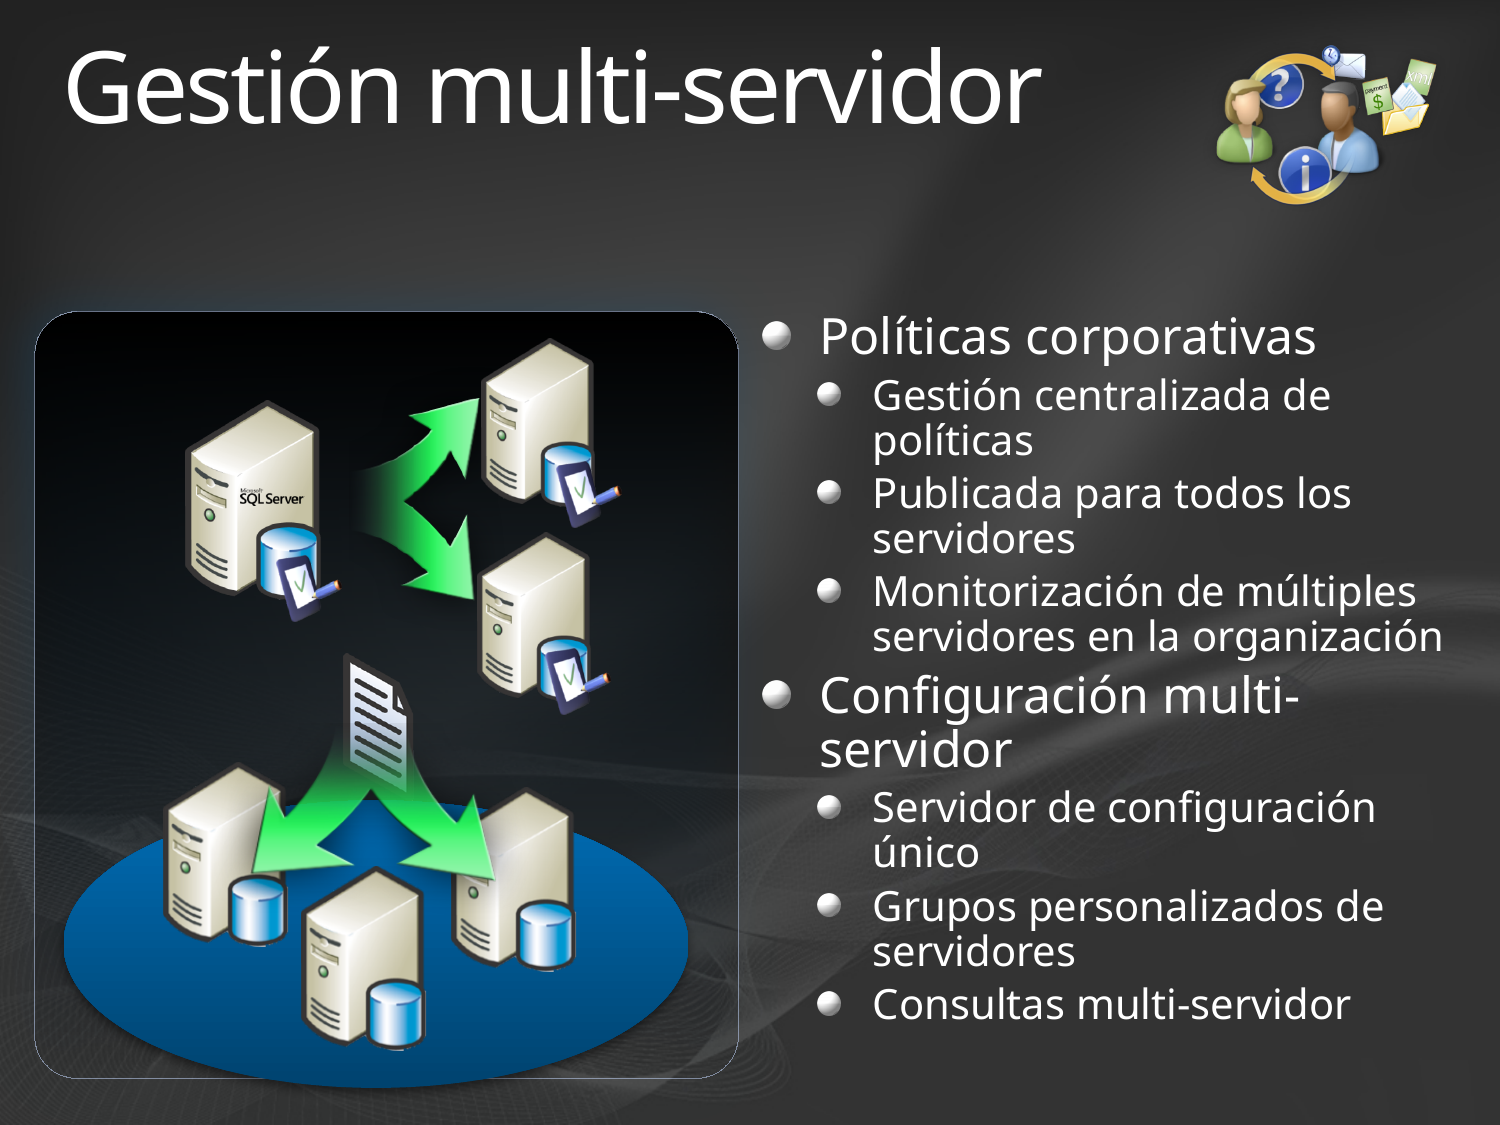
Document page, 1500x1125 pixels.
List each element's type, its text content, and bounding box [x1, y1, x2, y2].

picture [0, 0, 1500, 1125]
list Políticas corporativas Gestión centralizada de políticas Publicada para todos los servidores Monitorización de múltiples servidores en la organización Configuración multi-servidor Servidor de configuración único Grupos personalizados de servidores Consultas multi-servidor [762, 311, 1475, 903]
text_box [63, 836, 689, 1088]
text_box [34, 311, 739, 1079]
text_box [185, 338, 622, 715]
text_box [1188, 37, 1437, 203]
title Gestión multi-servidor [62, 37, 1188, 147]
